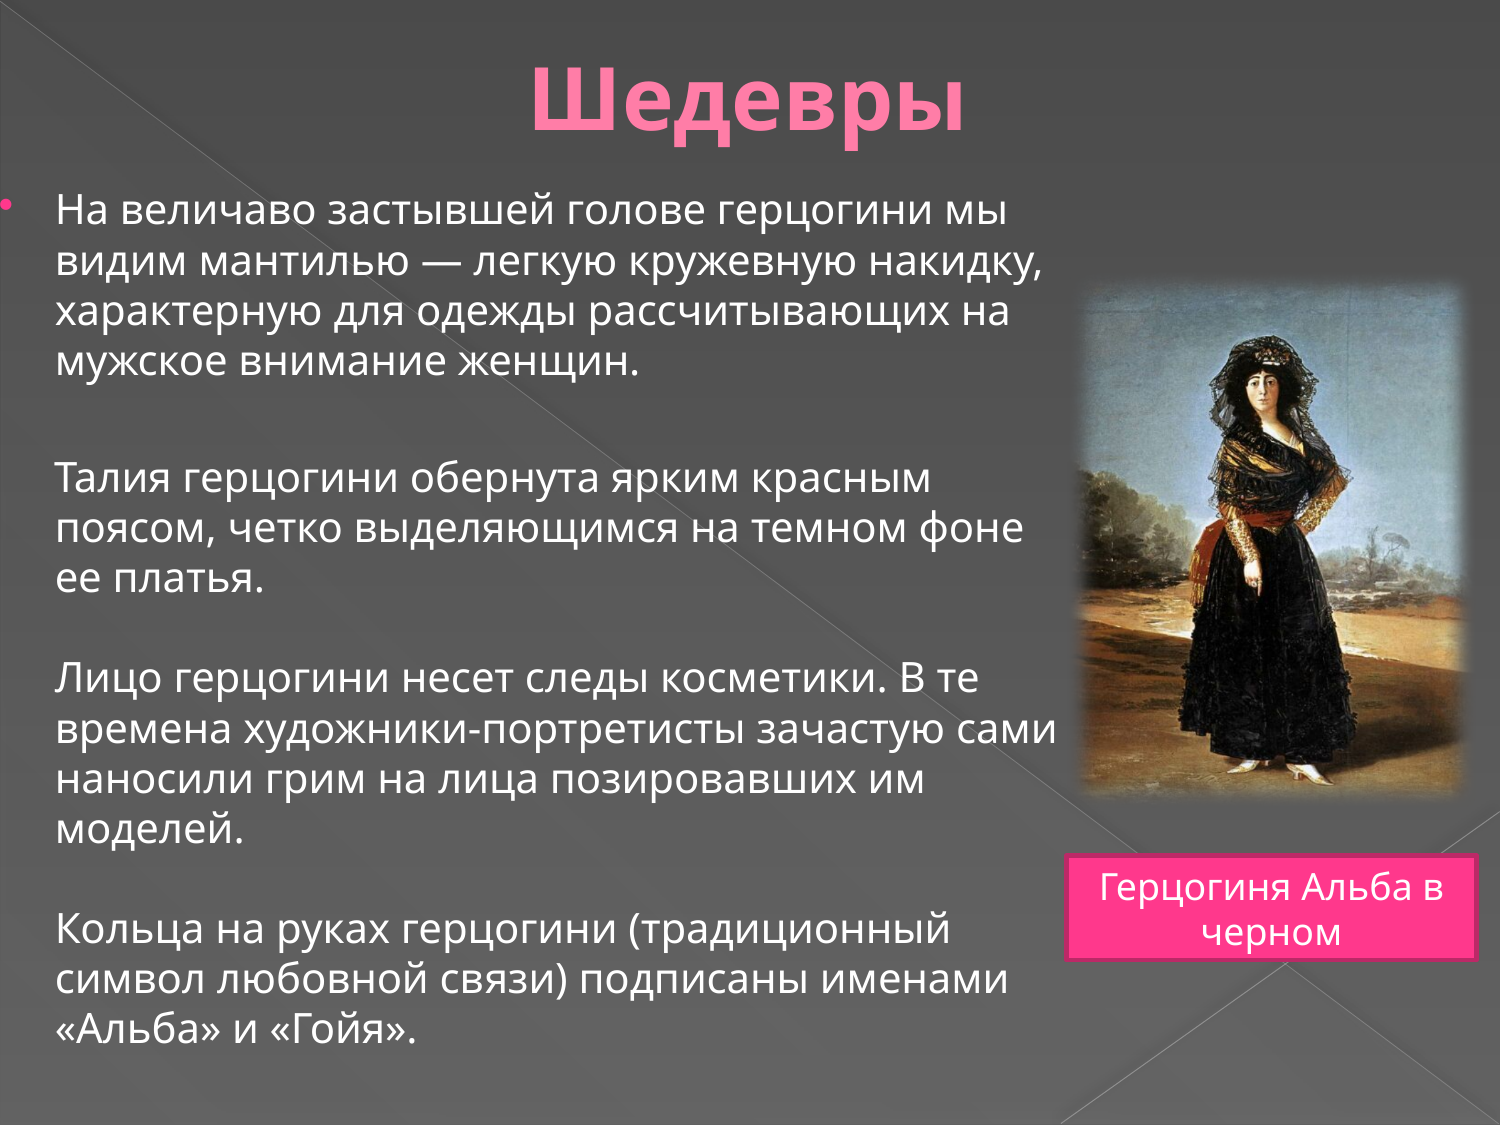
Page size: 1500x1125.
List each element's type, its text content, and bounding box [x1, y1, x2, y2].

list На величаво застывшей голове герцогини мы видим мантилью — легкую кружевную накидку, характерную для одежды рассчитывающих на мужское внимание женщин. Талия герцогини обернута ярким красным поясом, четко выделяющимся на темном фоне ее платья. Лицо герцогини несет следы косметики. В те времена художники-портретисты зачастую сами наносили грим на лица позировавших им моделей. Кольца на руках герцогини (традиционный символ любовной связи) подписаны именами «Альба» и «Гойя». [0, 175, 1079, 1102]
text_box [1066, 269, 1477, 962]
title Шедевры [433, 23, 1004, 168]
